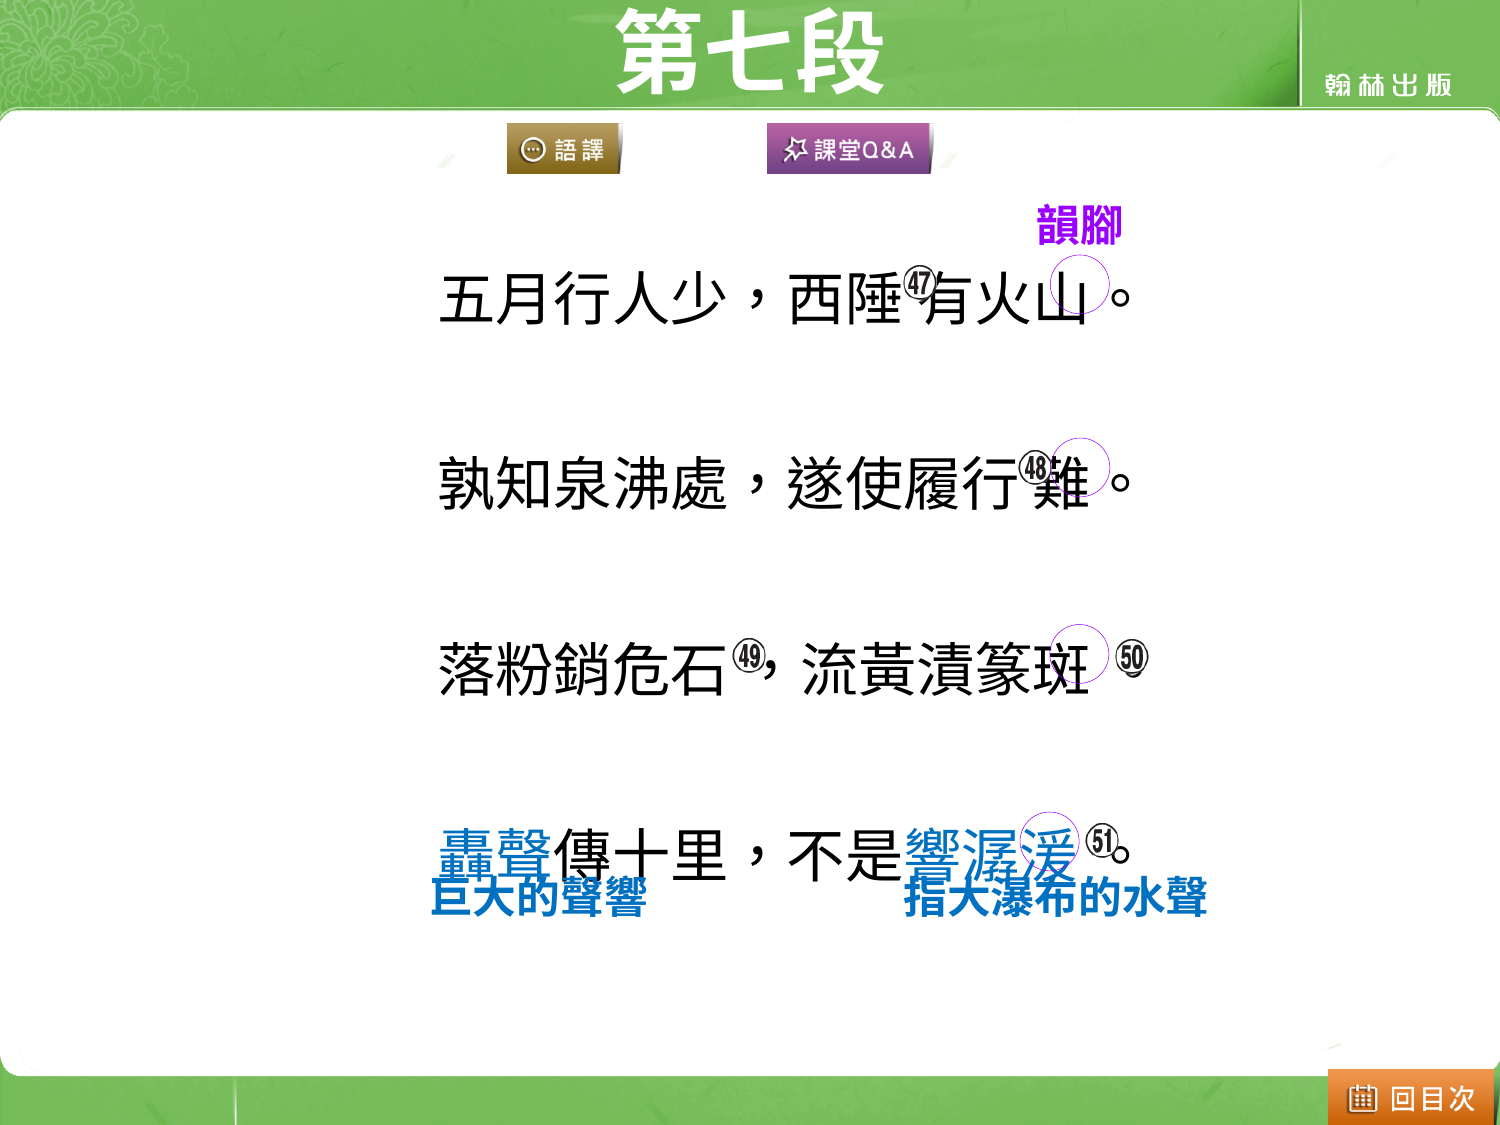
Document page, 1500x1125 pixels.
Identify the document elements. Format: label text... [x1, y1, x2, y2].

text_box 第七段 [74, 0, 1425, 101]
text_box 韻腳 [1036, 197, 1125, 251]
text_box [1050, 254, 1110, 314]
picture [0, 0, 1500, 1125]
text_box 指大瀑布的水聲 [903, 869, 1210, 923]
text_box [1064, 438, 1110, 497]
text_box [435, 816, 556, 907]
text_box [902, 816, 1083, 907]
text_box 巨大的聲響 [429, 869, 648, 923]
text_box 五月行人少，西陲 有火山。 孰知泉沸處，遂使履行 難。 落粉銷危石 ，流黃漬篆斑 。 轟聲傳十里，不是響潺湲 。 [422, 163, 1390, 741]
text_box [1020, 812, 1069, 871]
text_box [1049, 624, 1099, 684]
